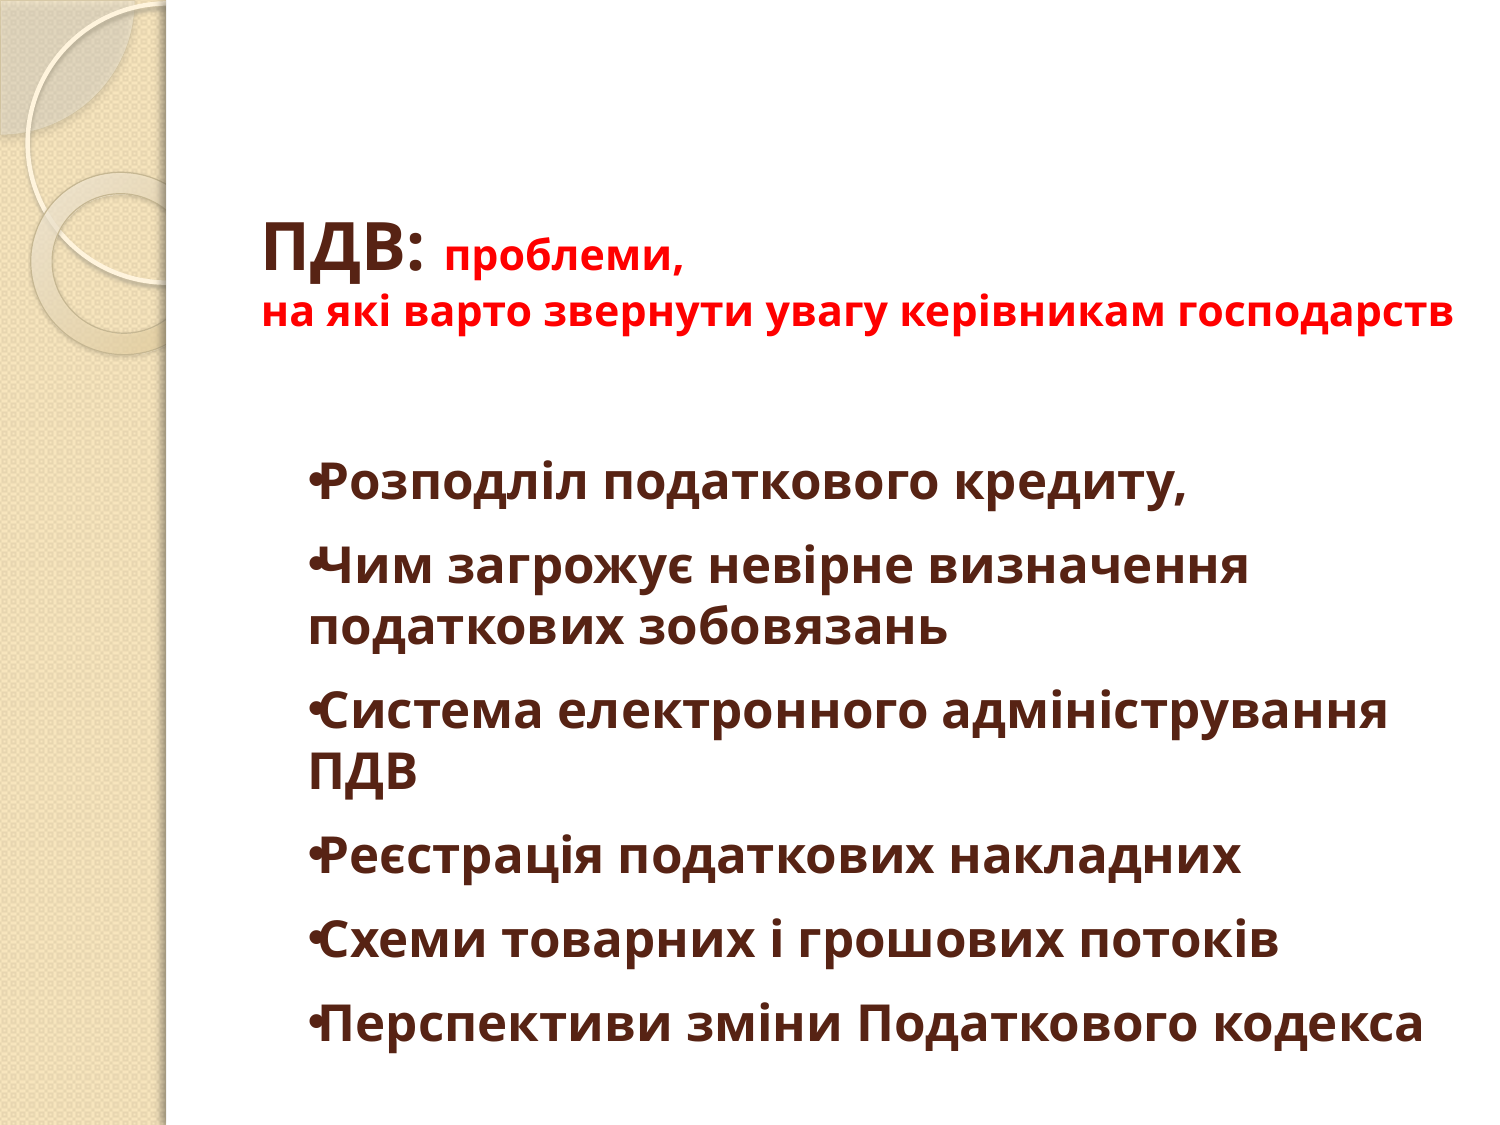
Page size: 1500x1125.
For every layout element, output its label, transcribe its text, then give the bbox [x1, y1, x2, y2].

text_box Розподліл податкового кредиту, Чим загрожує невірне визначення податкових зобовязань Система електронного адміністрування ПДВ Реєстрація податкових накладних Схеми товарних і грошових потоків Перспективи зміни Податкового кодекса [292, 433, 1465, 1067]
text_box [222, 410, 1453, 598]
title ПДВ: проблеми, на які варто звернути увагу керівникам господарств [246, 175, 1477, 364]
